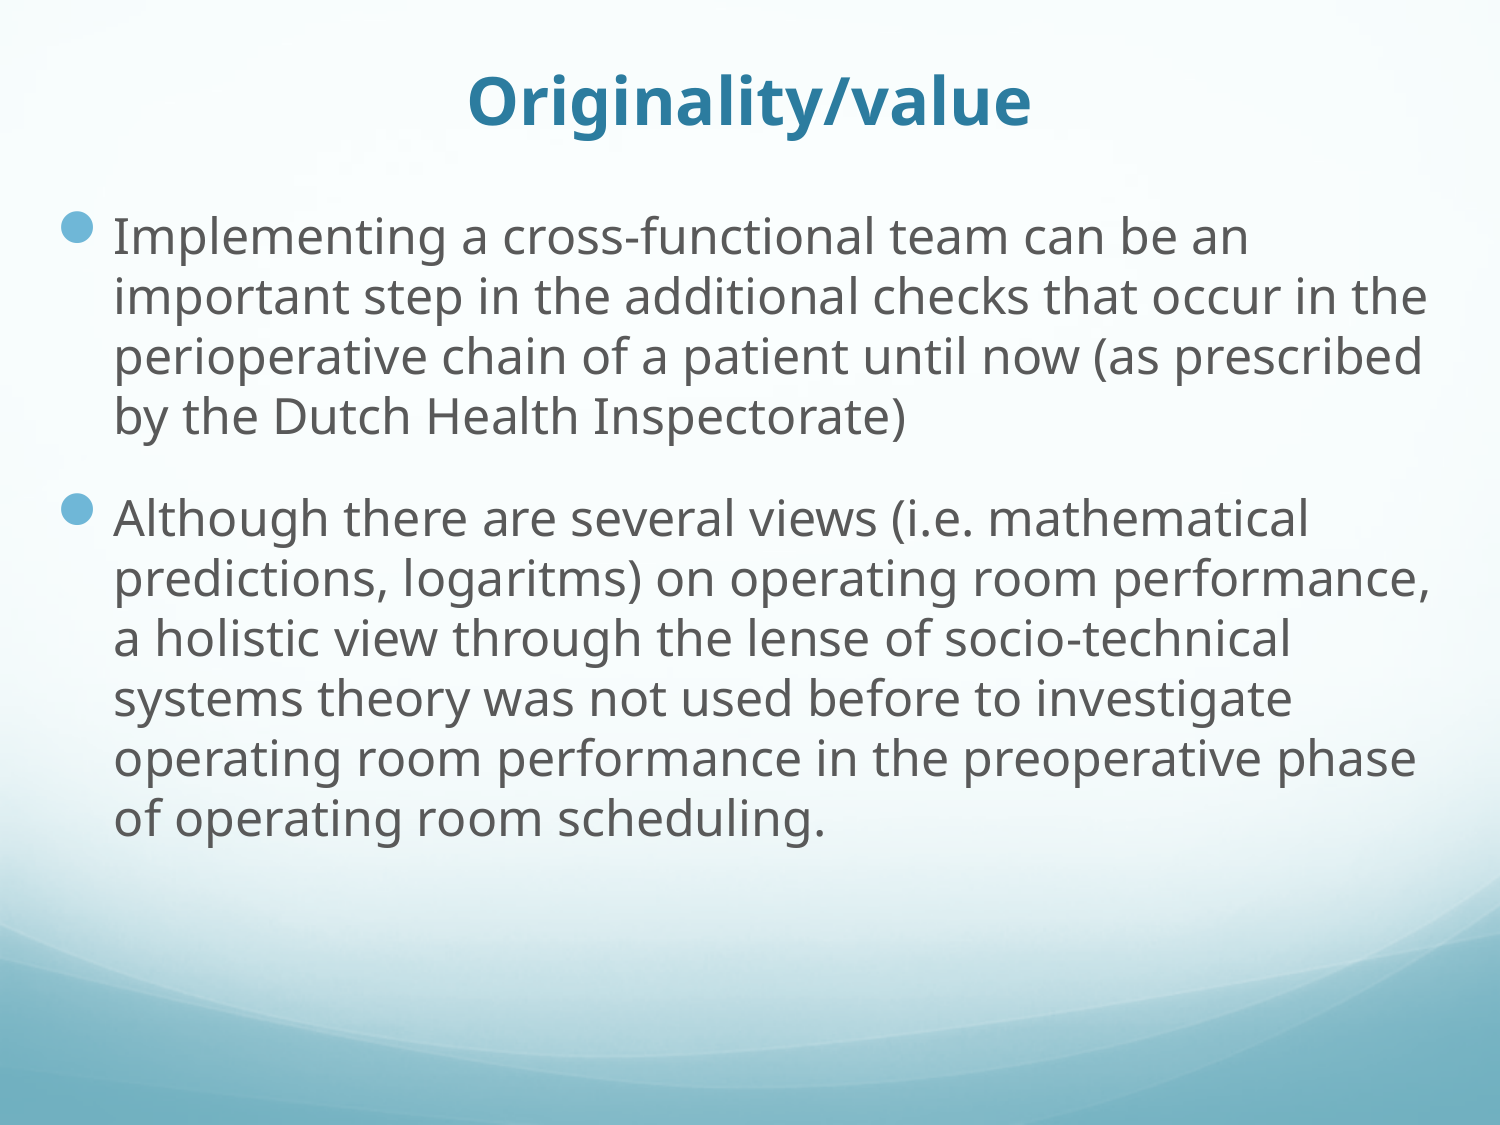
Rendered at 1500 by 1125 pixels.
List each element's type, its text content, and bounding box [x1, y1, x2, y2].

list Implementing a cross-functional team can be an important step in the additional checks that occur in the perioperative chain of a patient until now (as prescribed by the Dutch Health Inspectorate) Although there are several views (i.e. mathematical predictions, logaritms) on operating room performance, a holistic view through the lense of socio-technical systems theory was not used before to investigate operating room performance in the preoperative phase of operating room scheduling. [41, 197, 1483, 973]
title Originality/value [90, 0, 1410, 147]
